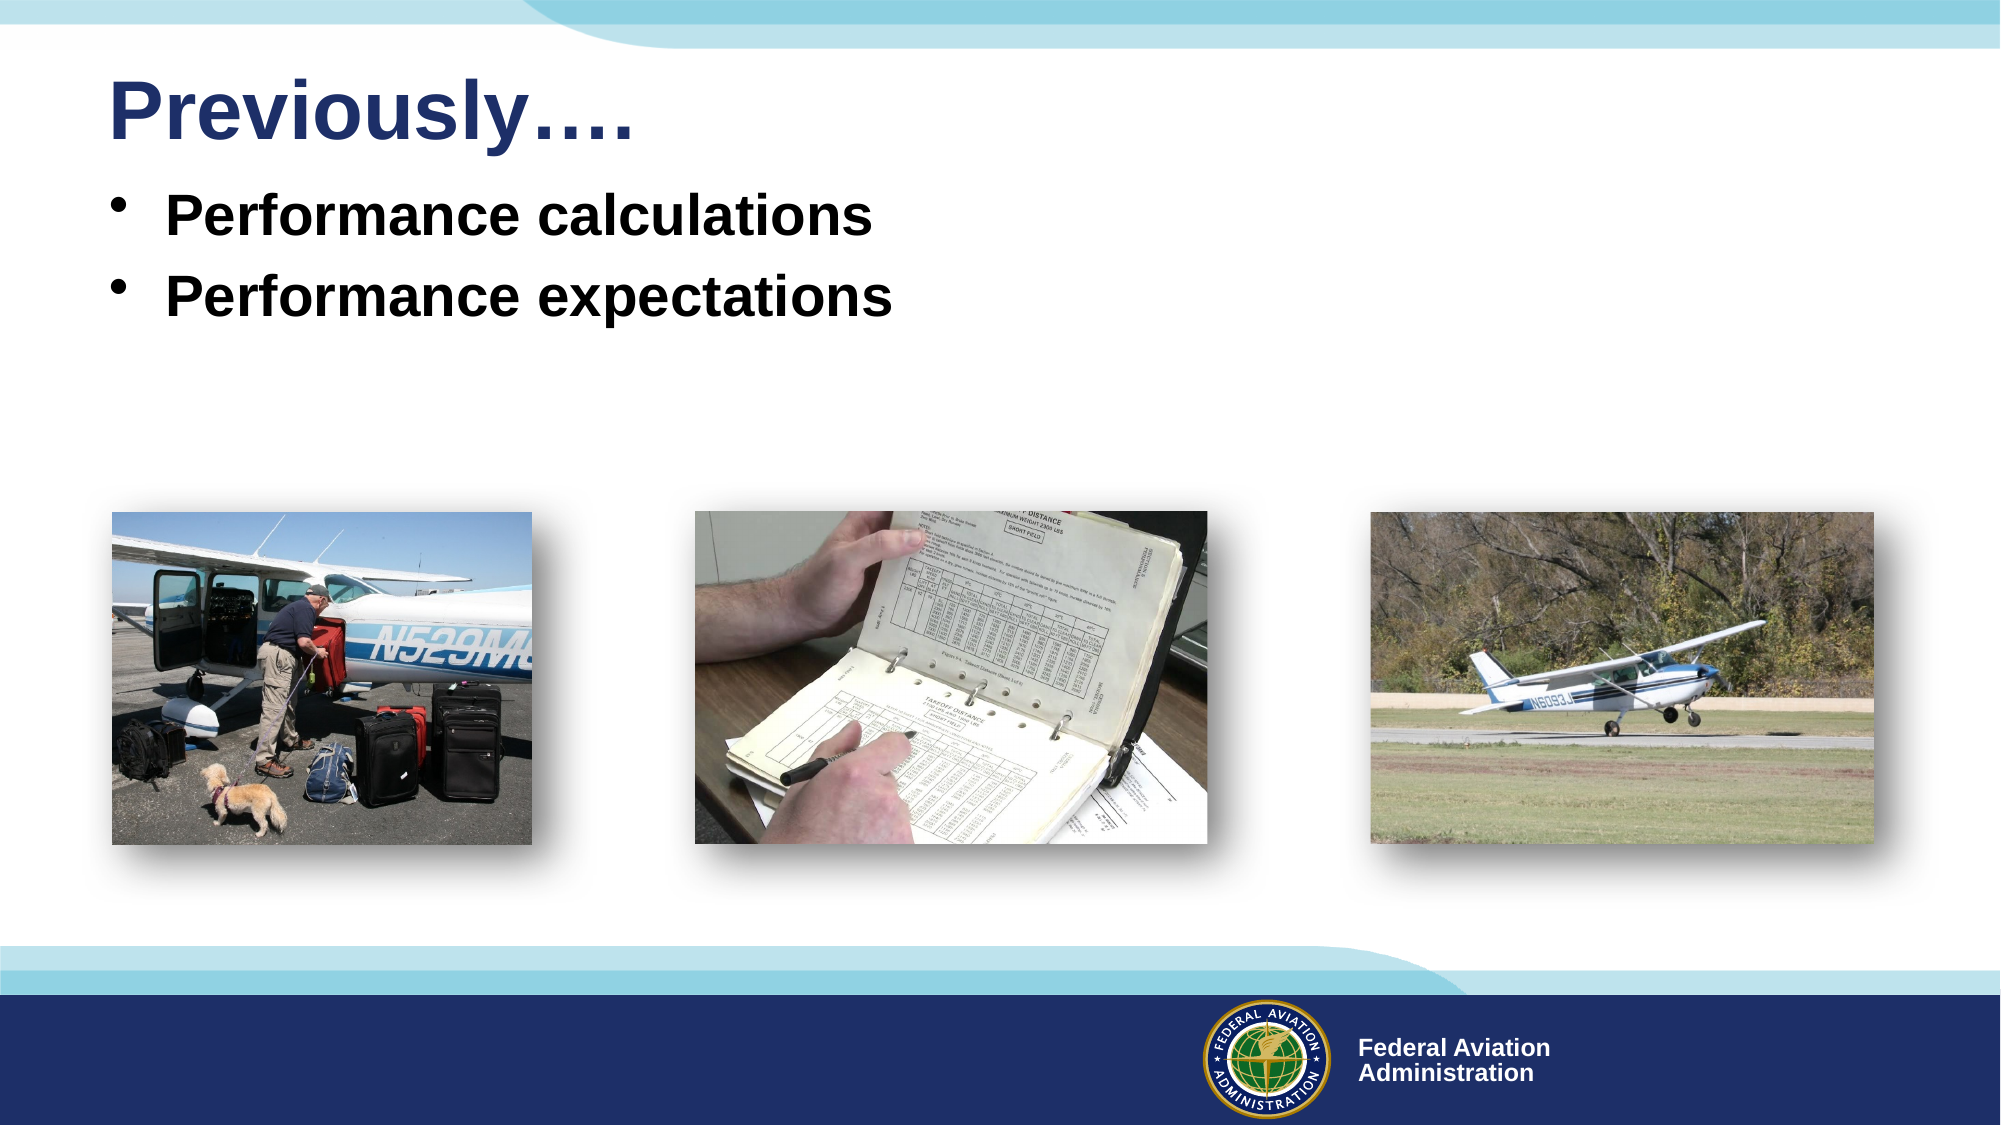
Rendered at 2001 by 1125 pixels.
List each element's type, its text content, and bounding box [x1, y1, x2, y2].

picture [1370, 512, 1875, 845]
picture [0, 0, 1999, 50]
picture [694, 511, 1208, 845]
title Previously…. [93, 56, 1947, 157]
picture [0, 945, 2000, 995]
picture [111, 512, 533, 846]
list Performance calculations Performance expectations [93, 169, 1528, 890]
